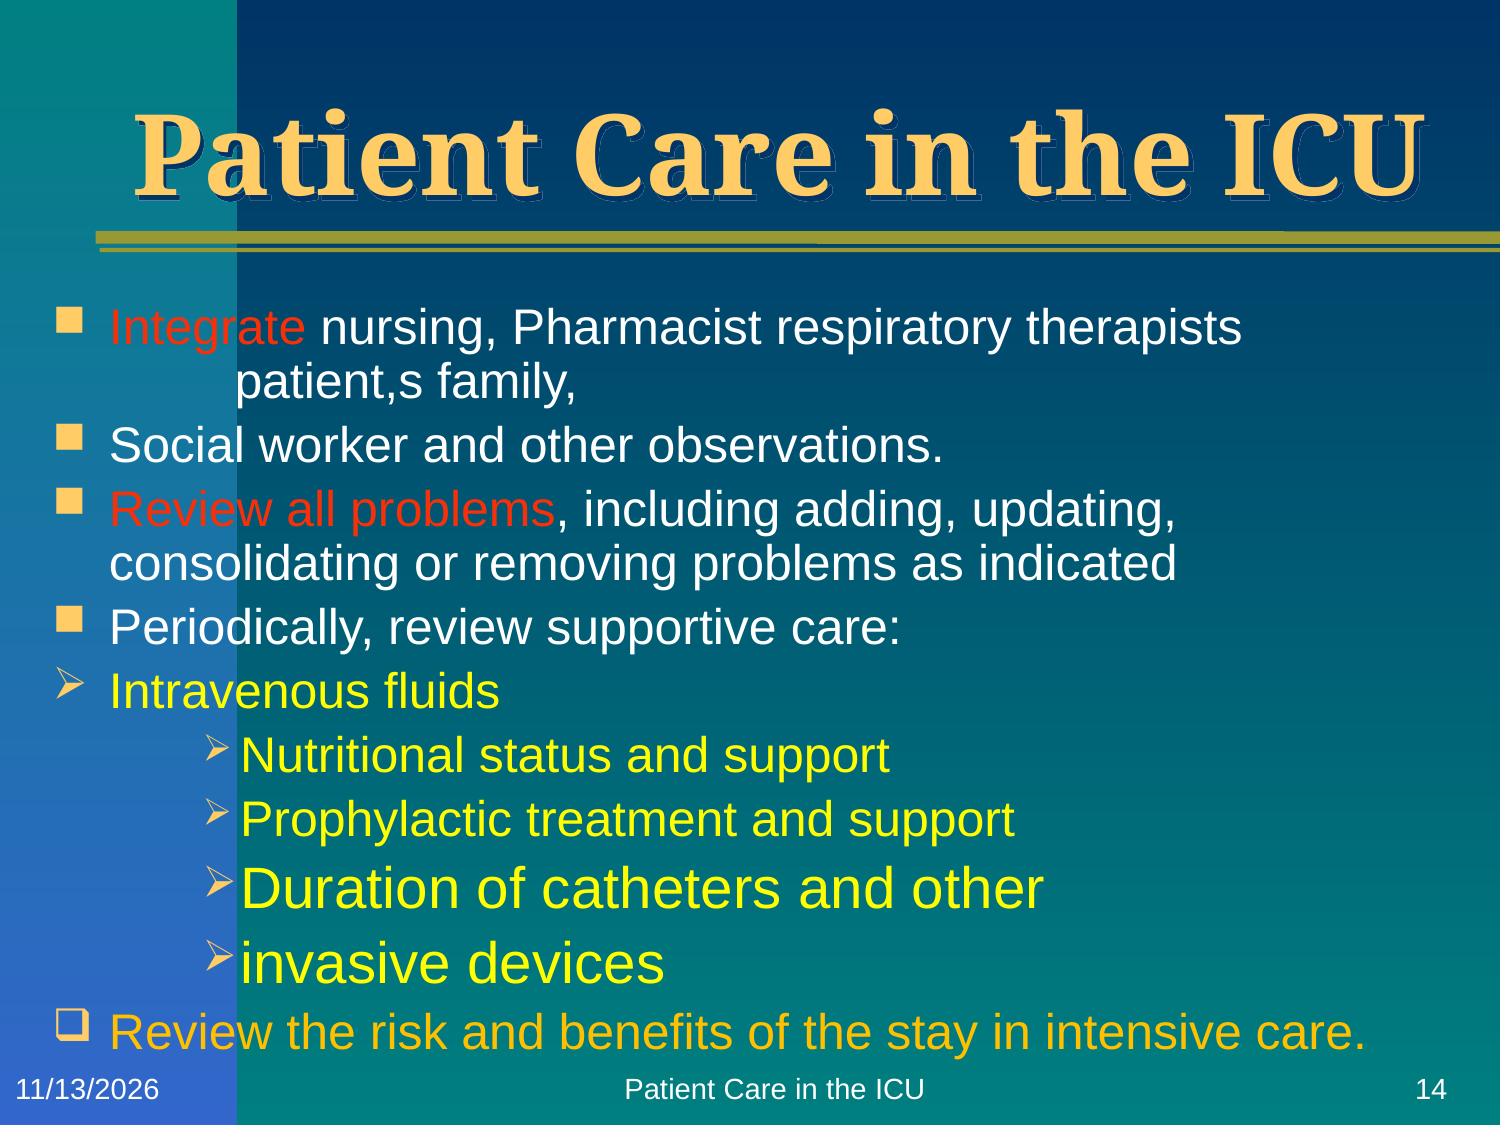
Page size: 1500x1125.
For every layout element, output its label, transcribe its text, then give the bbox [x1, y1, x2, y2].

footer Patient Care in the ICU [537, 1049, 1013, 1125]
list Integrate nursing, Pharmacist respiratory therapists patient,s family, Social worker and other observations. Review all problems, including adding, updating, consolidating or removing problems as indicated Periodically, review supportive care: Intravenous fluids Nutritional status and support Prophylactic treatment and support Duration of catheters and other invasive devices Review the risk and benefits of the stay in intensive care. [37, 293, 1463, 1013]
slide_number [0, 1049, 313, 1125]
title Patient Care in the ICU [96, 43, 1463, 226]
slide_number 14 [1149, 1049, 1463, 1125]
